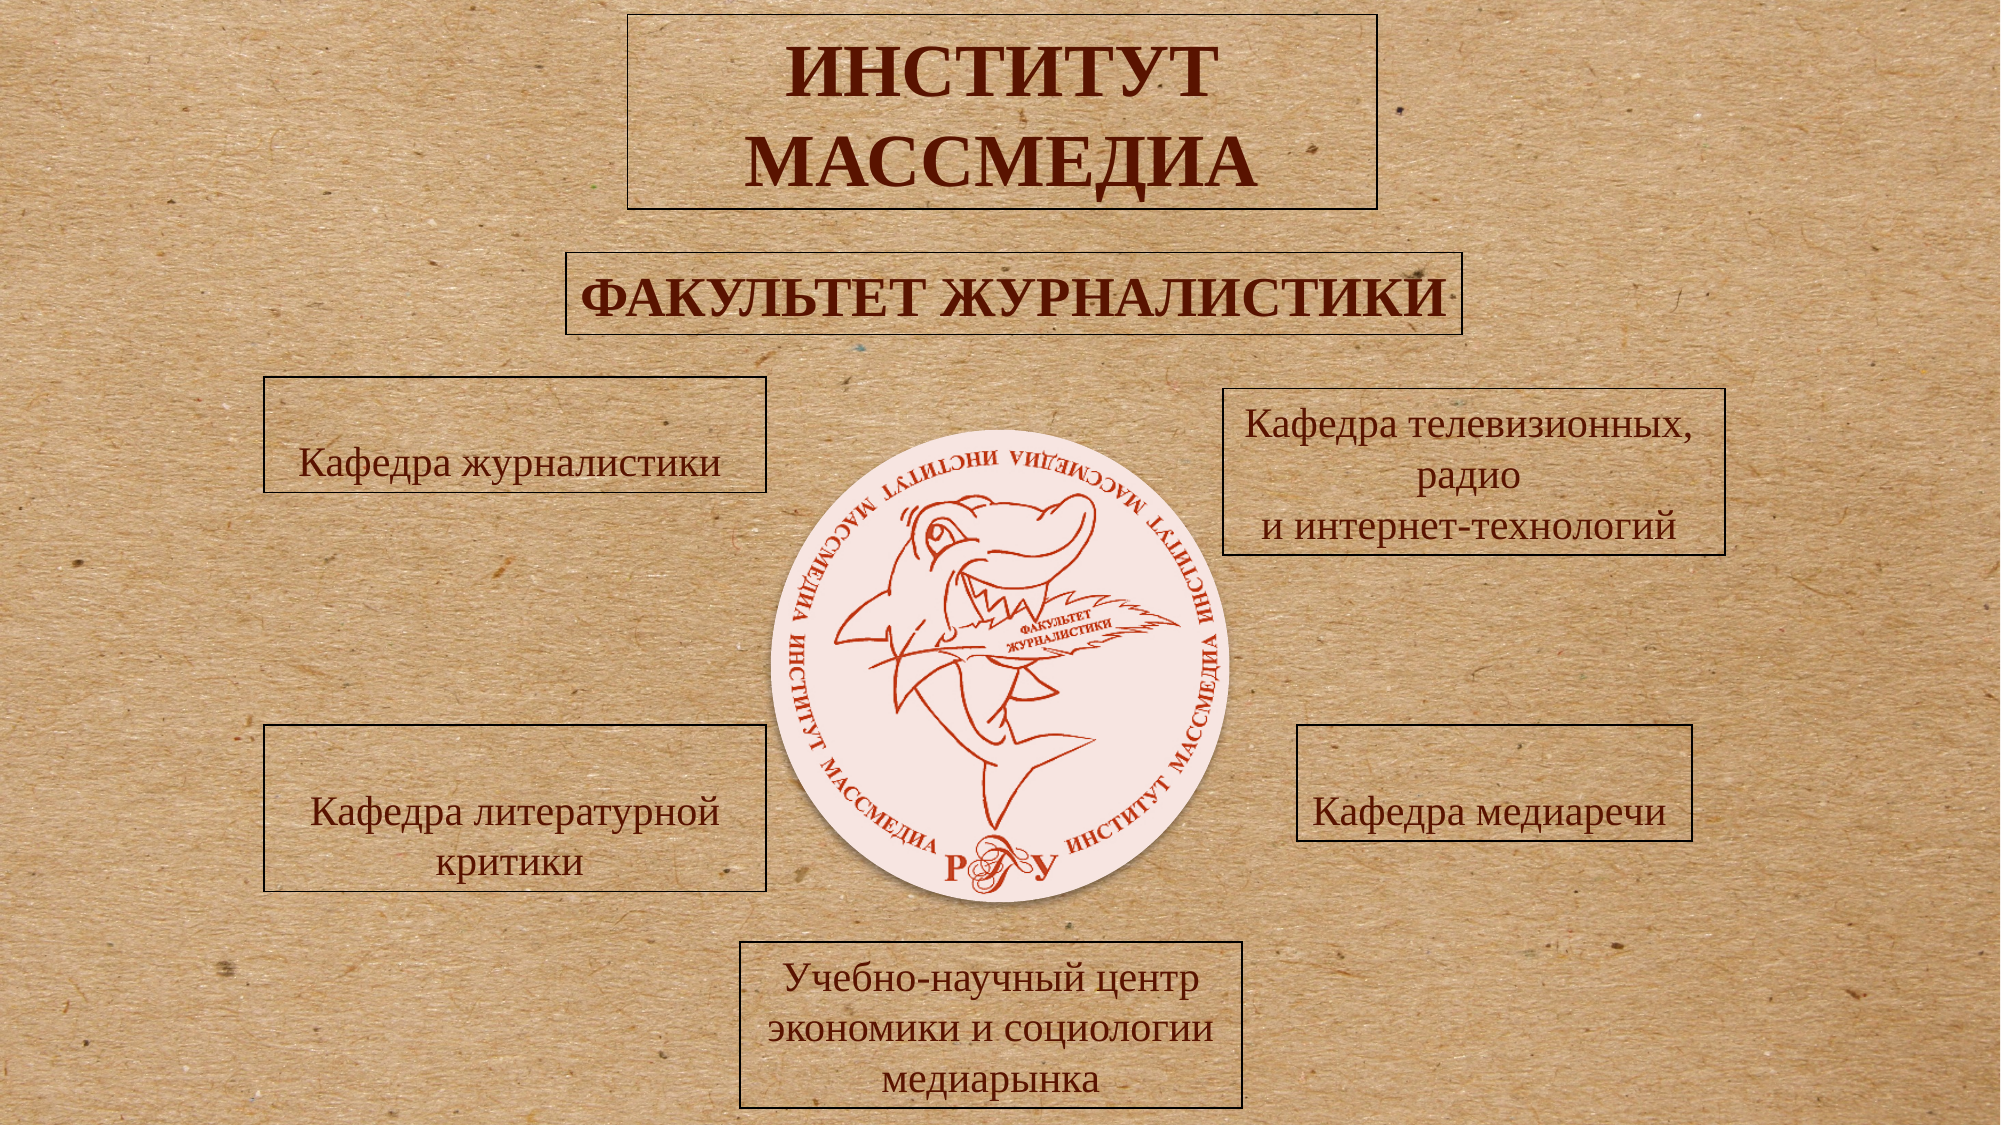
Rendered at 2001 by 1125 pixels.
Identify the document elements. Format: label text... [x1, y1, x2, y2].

picture [0, 0, 2001, 1125]
text_box Учебно-научный центр экономики и социологии медиарынка [739, 941, 1242, 1109]
text_box Кафедра журналистики [263, 376, 767, 493]
text_box Факультет журналистики [565, 252, 1463, 335]
text_box ИНСТИТУТ МАССМЕДИА [627, 14, 1378, 209]
text_box Кафедра литературной критики [263, 724, 767, 892]
text_box Кафедра телевизионных, радио и интернет-технологий [1223, 388, 1726, 555]
text_box Кафедра медиаречи [1297, 724, 1692, 841]
